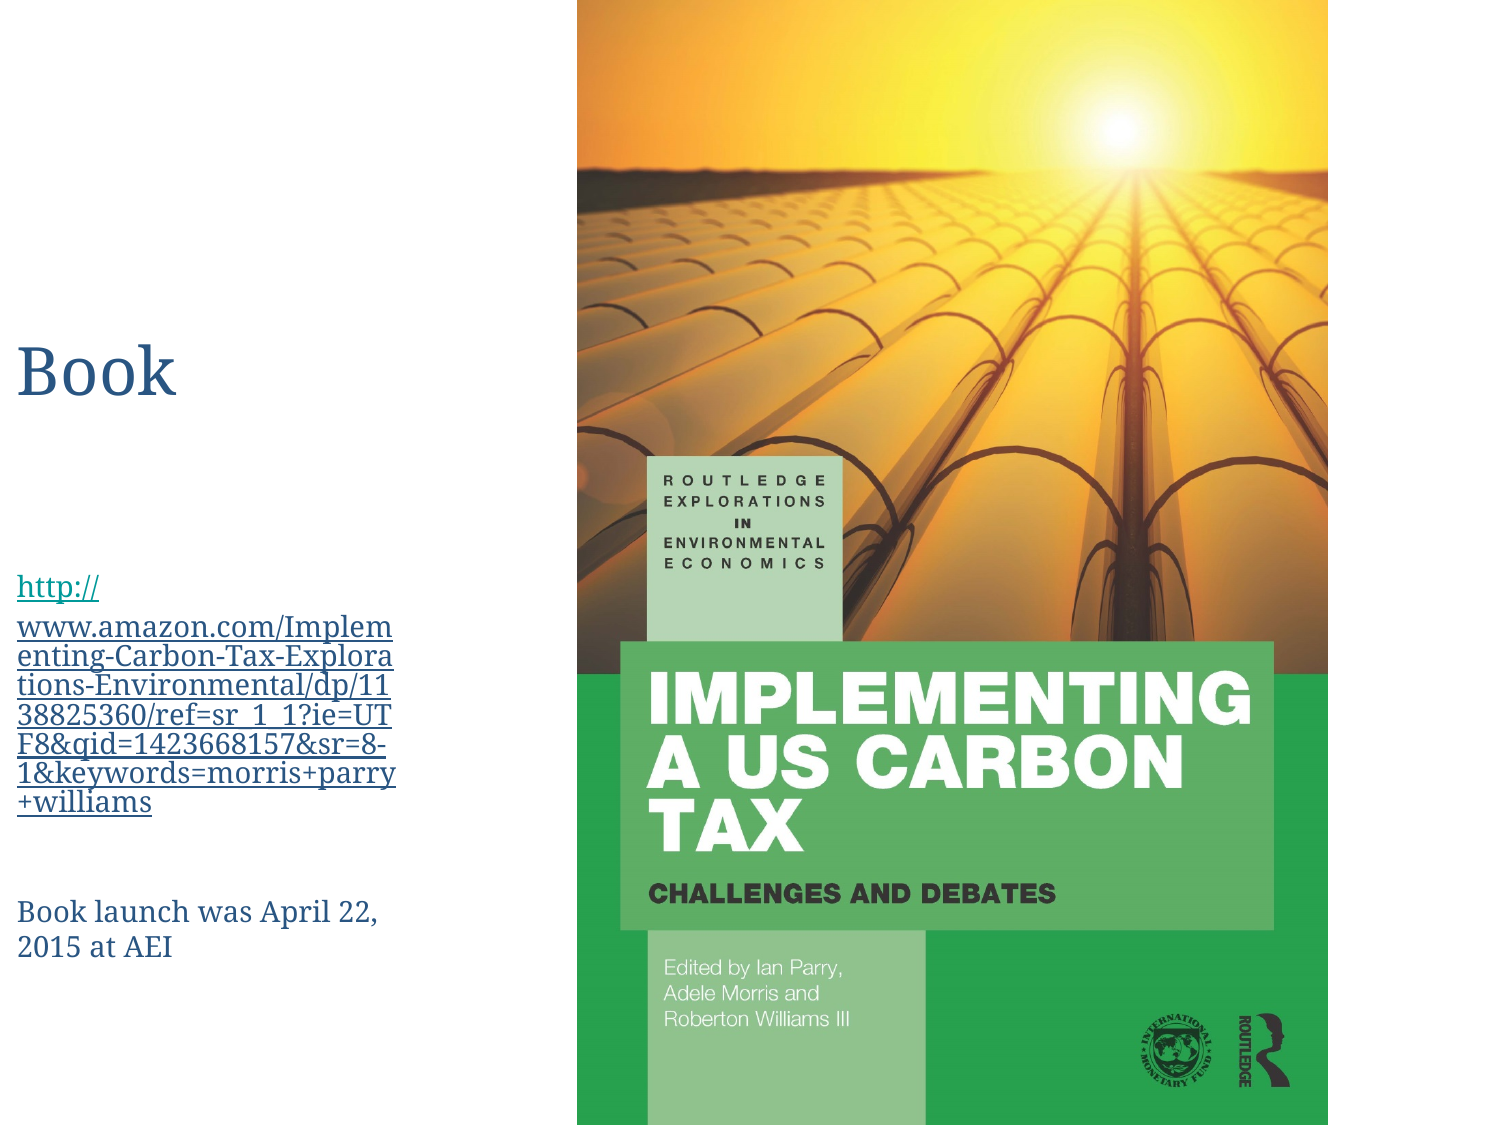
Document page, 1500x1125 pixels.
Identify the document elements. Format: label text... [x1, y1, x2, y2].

picture [576, 0, 1328, 1125]
title Book http://www.amazon.com/Implementing-Carbon-Tax-Explorations-Environmental/dp/1138825360/ref=sr_1_1?ie=UTF8&qid=1423668157&sr=8-1&keywords=morris+parry+williams Book launch was April 22, 2015 at AEI [10, 130, 407, 987]
